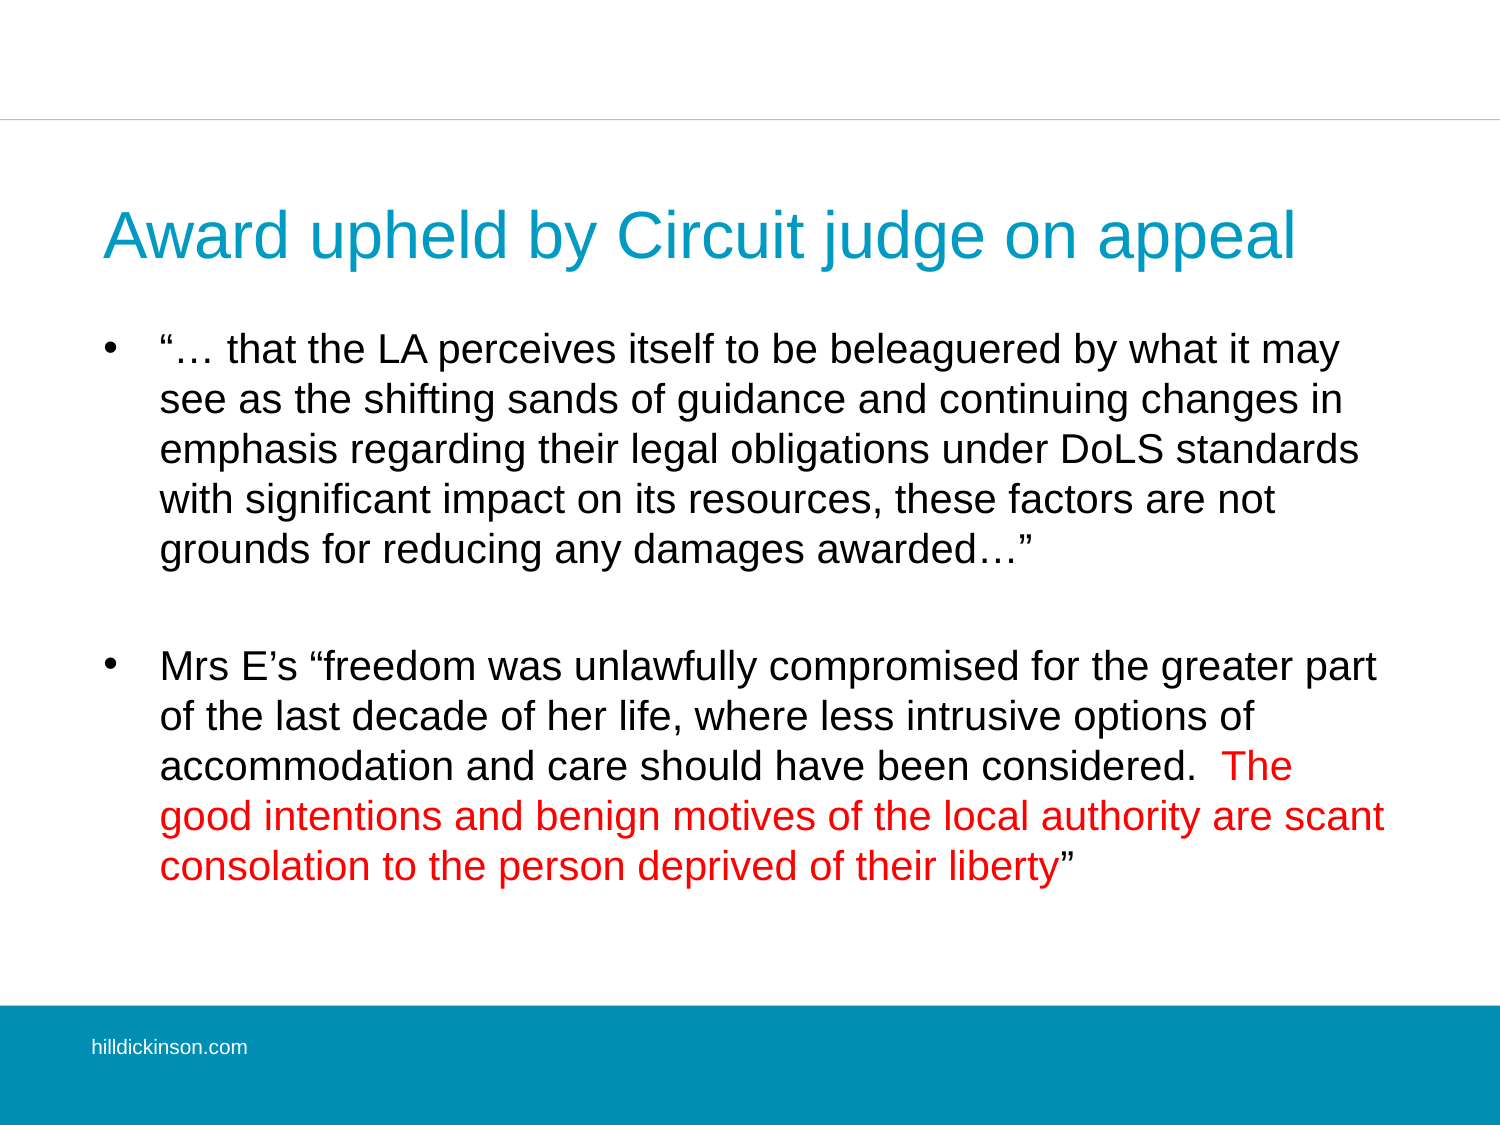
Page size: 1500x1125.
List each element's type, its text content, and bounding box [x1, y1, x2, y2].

title Award upheld by Circuit judge on appeal [88, 184, 1412, 314]
picture [0, 0, 1500, 1006]
list “… that the LA perceives itself to be beleaguered by what it may see as the shifting sands of guidance and continuing changes in emphasis regarding their legal obligations under DoLS standards with significant impact on its resources, these factors are not grounds for reducing any damages awarded…” Mrs E’s “freedom was unlawfully compromised for the greater part of the last decade of her life, where less intrusive options of accommodation and care should have been considered. The good intentions and benign motives of the local authority are scant consolation to the person deprived of their liberty” [88, 314, 1412, 917]
